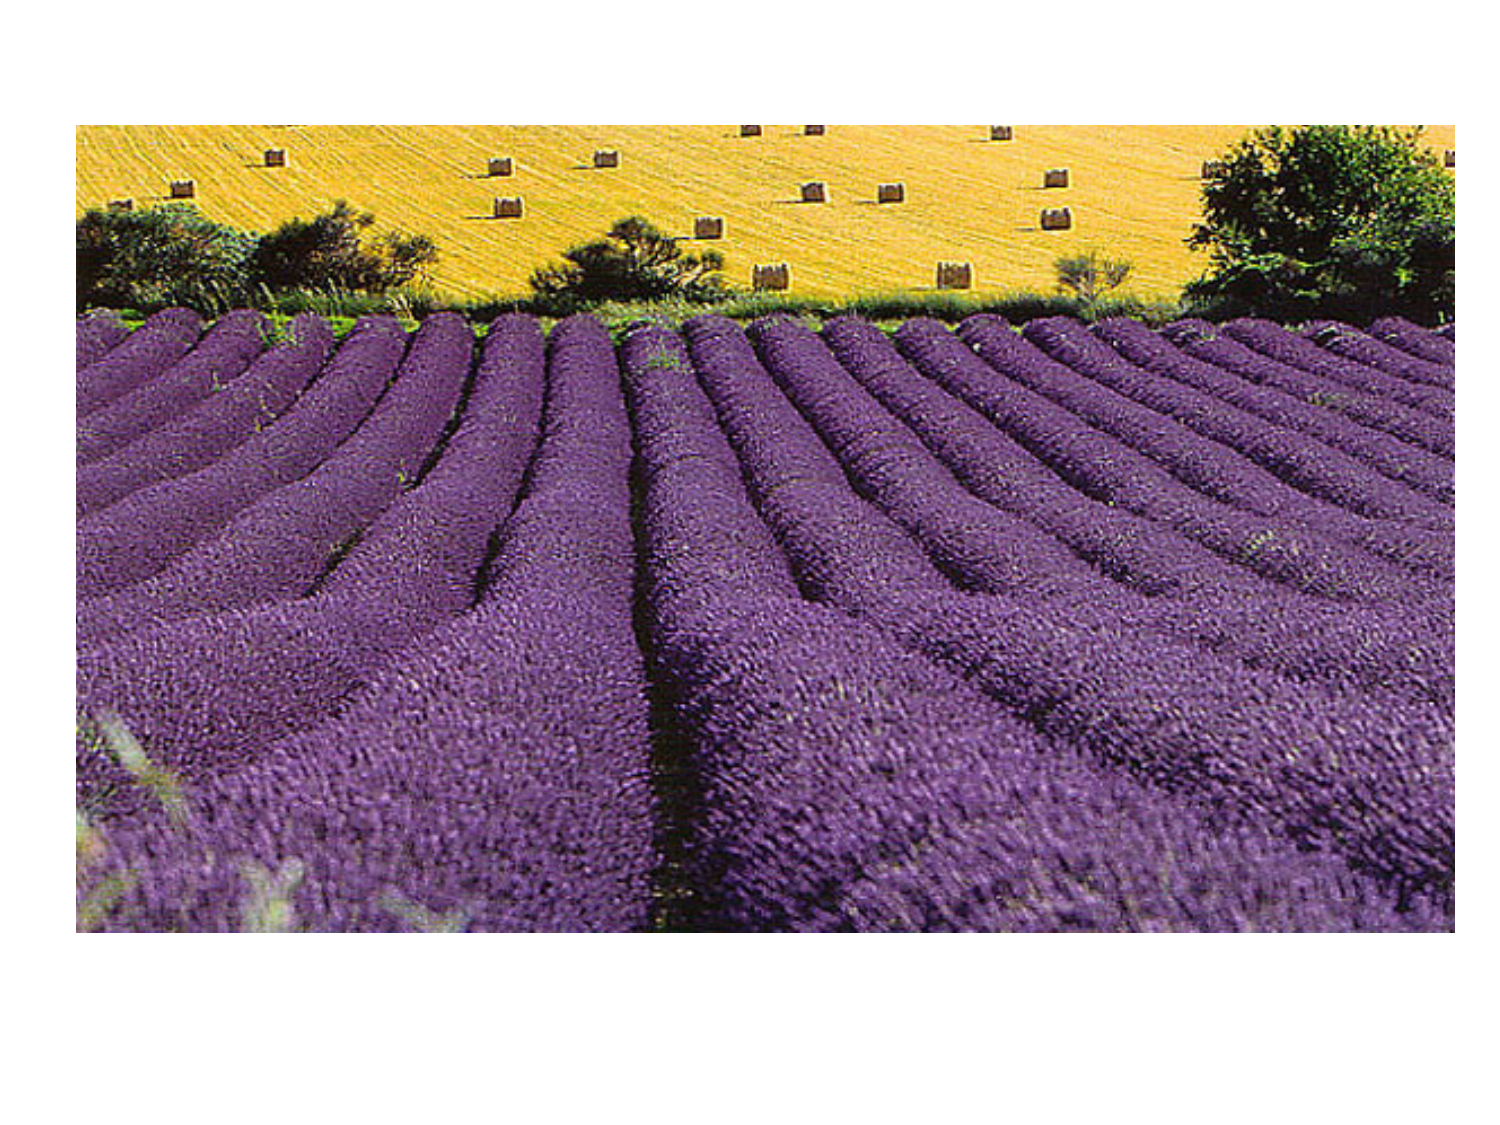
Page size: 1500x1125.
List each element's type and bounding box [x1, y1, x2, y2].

picture [76, 125, 1455, 934]
